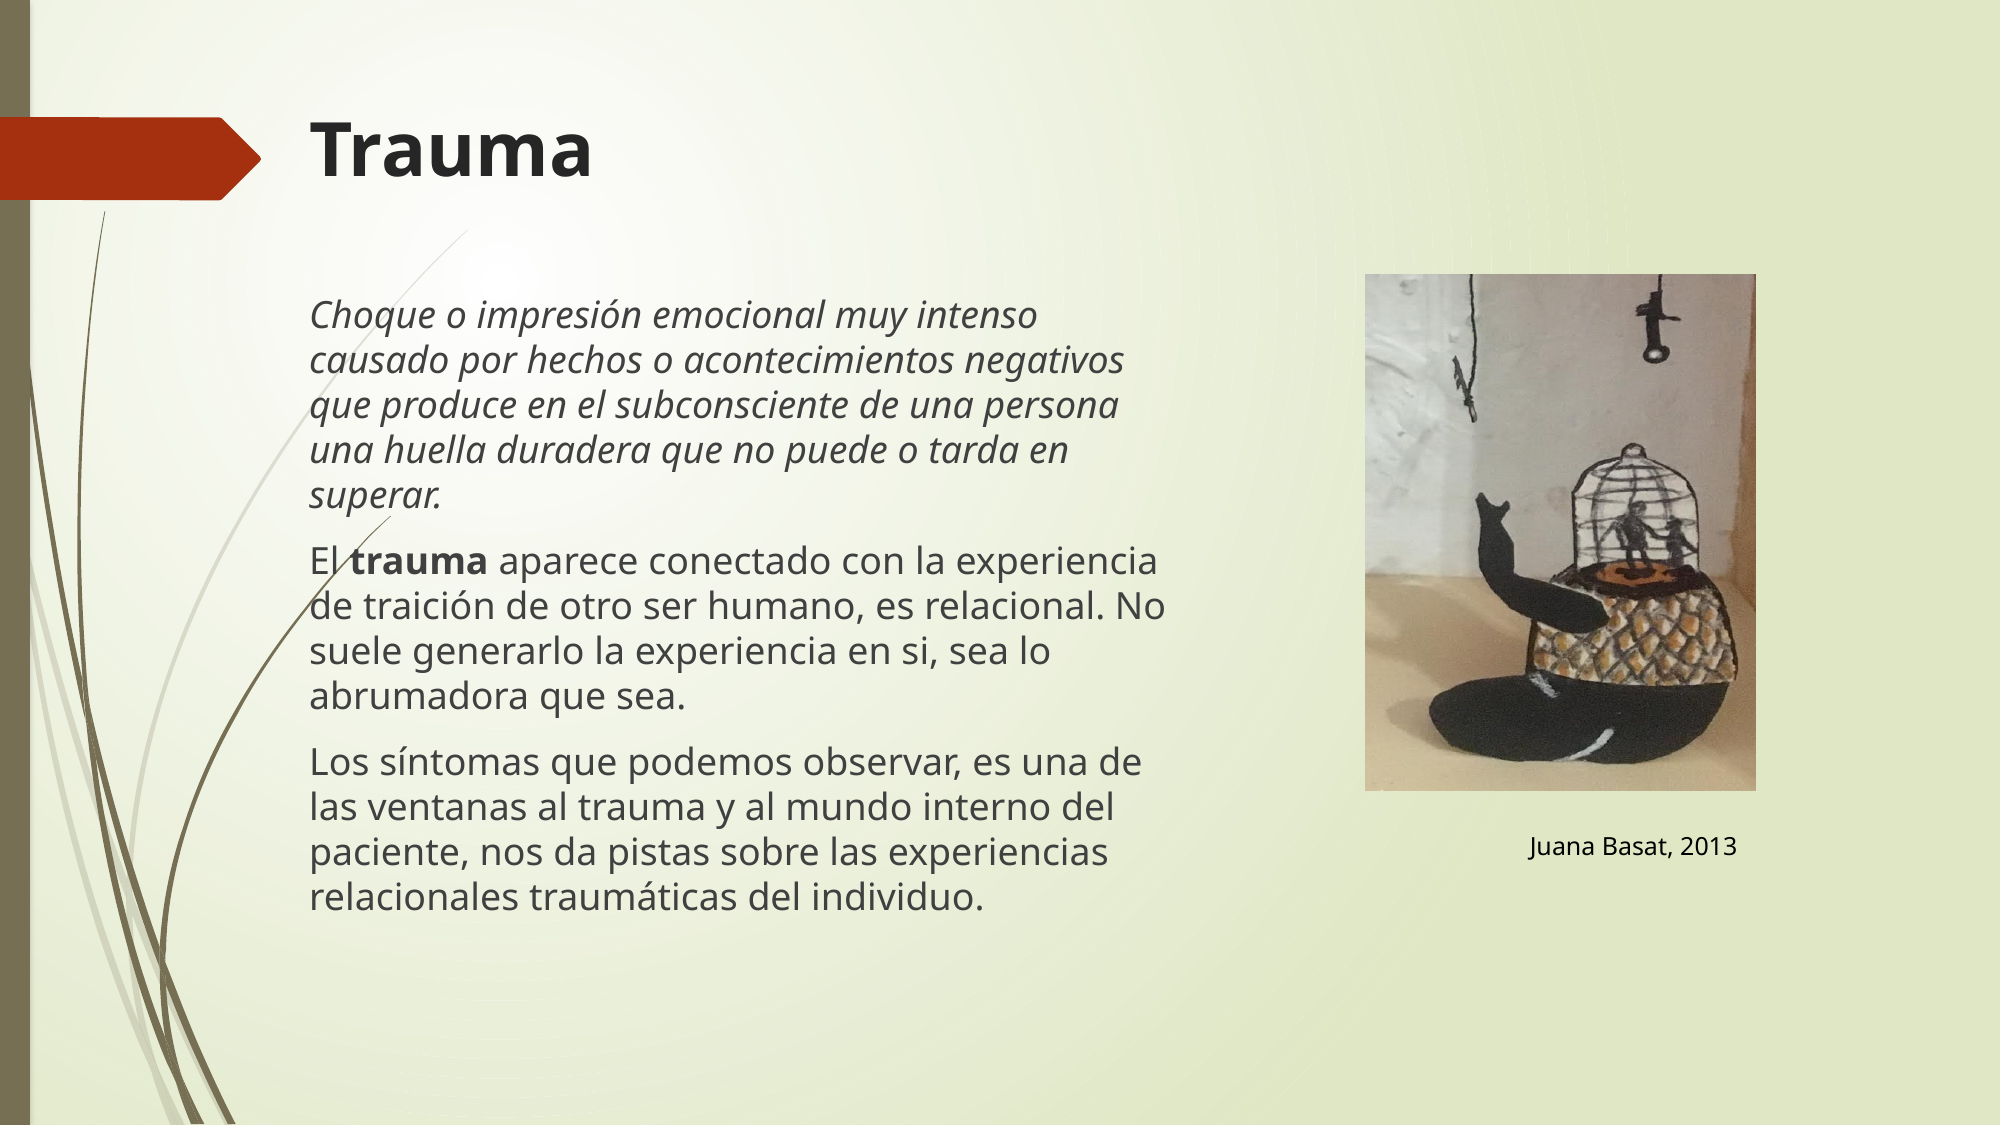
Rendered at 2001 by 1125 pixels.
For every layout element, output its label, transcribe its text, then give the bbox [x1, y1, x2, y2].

picture [1364, 274, 1757, 791]
list Choque o impresión emocional muy intenso causado por hechos o acontecimientos negativos que produce en el subconsciente de una persona una huella duradera que no puede o tarda en superar. El trauma aparece conectado con la experiencia de traición de otro ser humano, es relacional. No suele generarlo la experiencia en si, sea lo abrumadora que sea. Los síntomas que podemos observar, es una de las ventanas al trauma y al mundo interno del paciente, nos da pistas sobre las experiencias relacionales traumáticas del individuo. [294, 283, 1200, 1020]
title Trauma [294, 93, 622, 251]
text_box Juana Basat, 2013 [1365, 822, 1756, 868]
